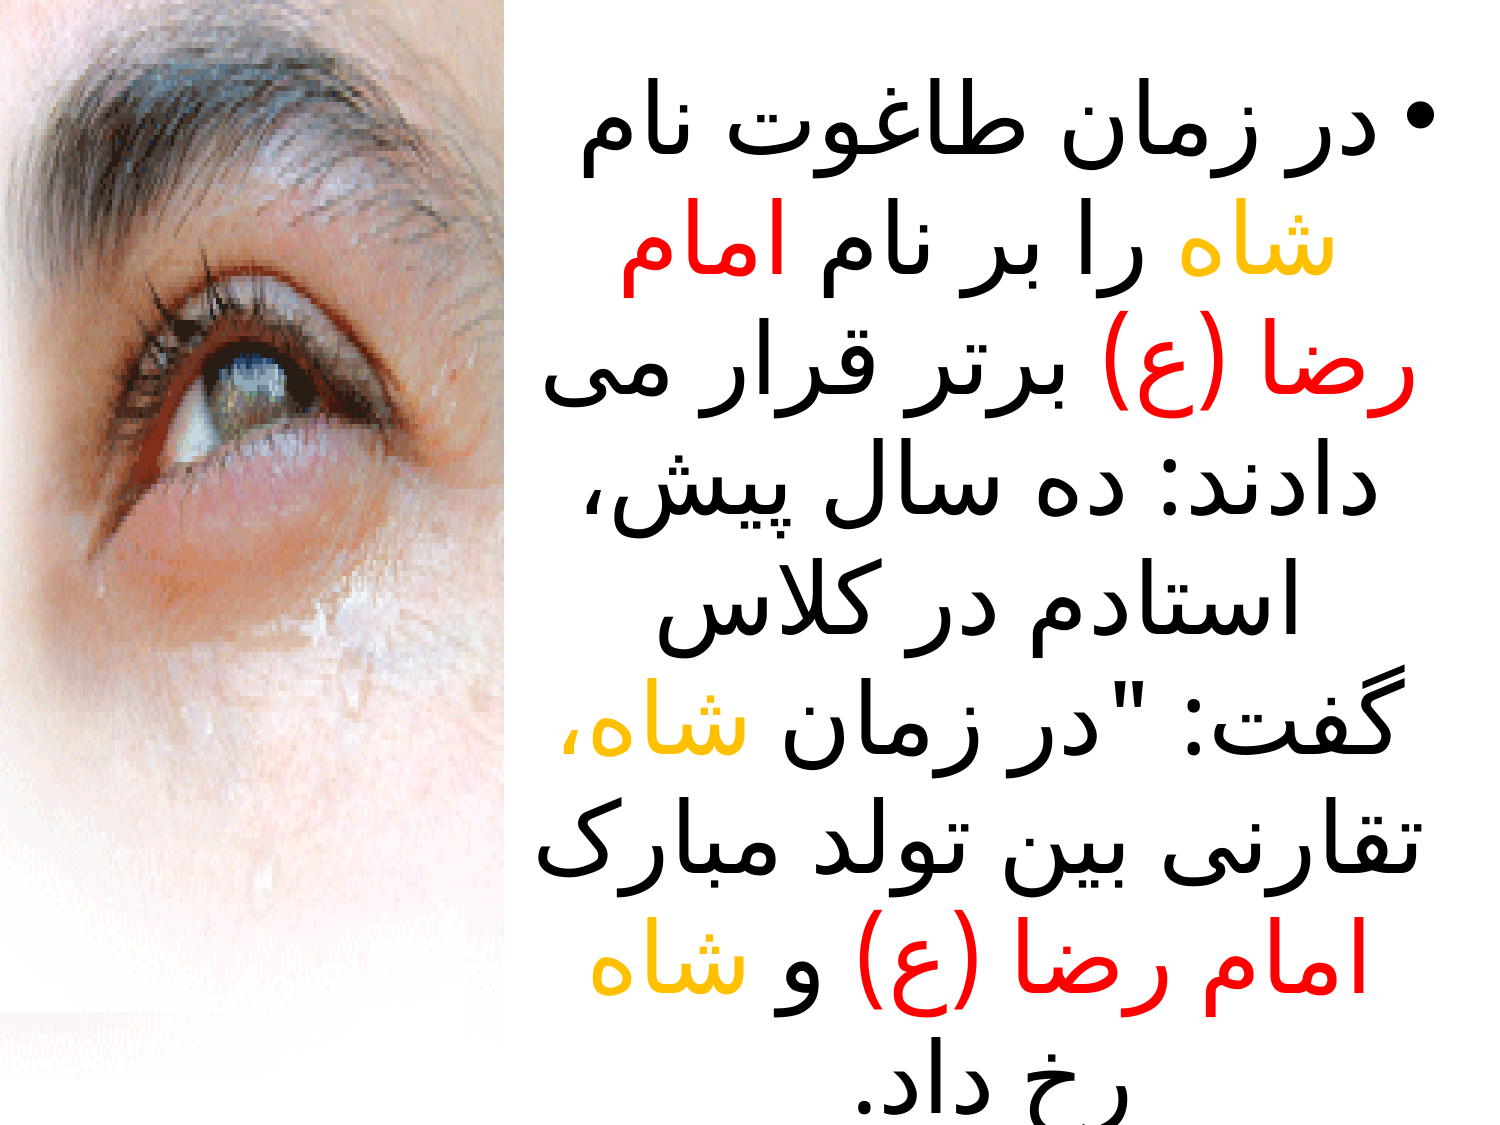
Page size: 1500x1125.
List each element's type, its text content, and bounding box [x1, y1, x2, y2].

picture [0, 0, 505, 1079]
list در زمان طاغوت نام شاه را بر نام امام رضا (ع) برتر قرار می دادند: ده سال پیش، استادم در کلاس گفت: "در زمان شاه، تقارنی بین تولد مبارک امام رضا (ع) و شاه رخ داد. [515, 46, 1500, 1125]
